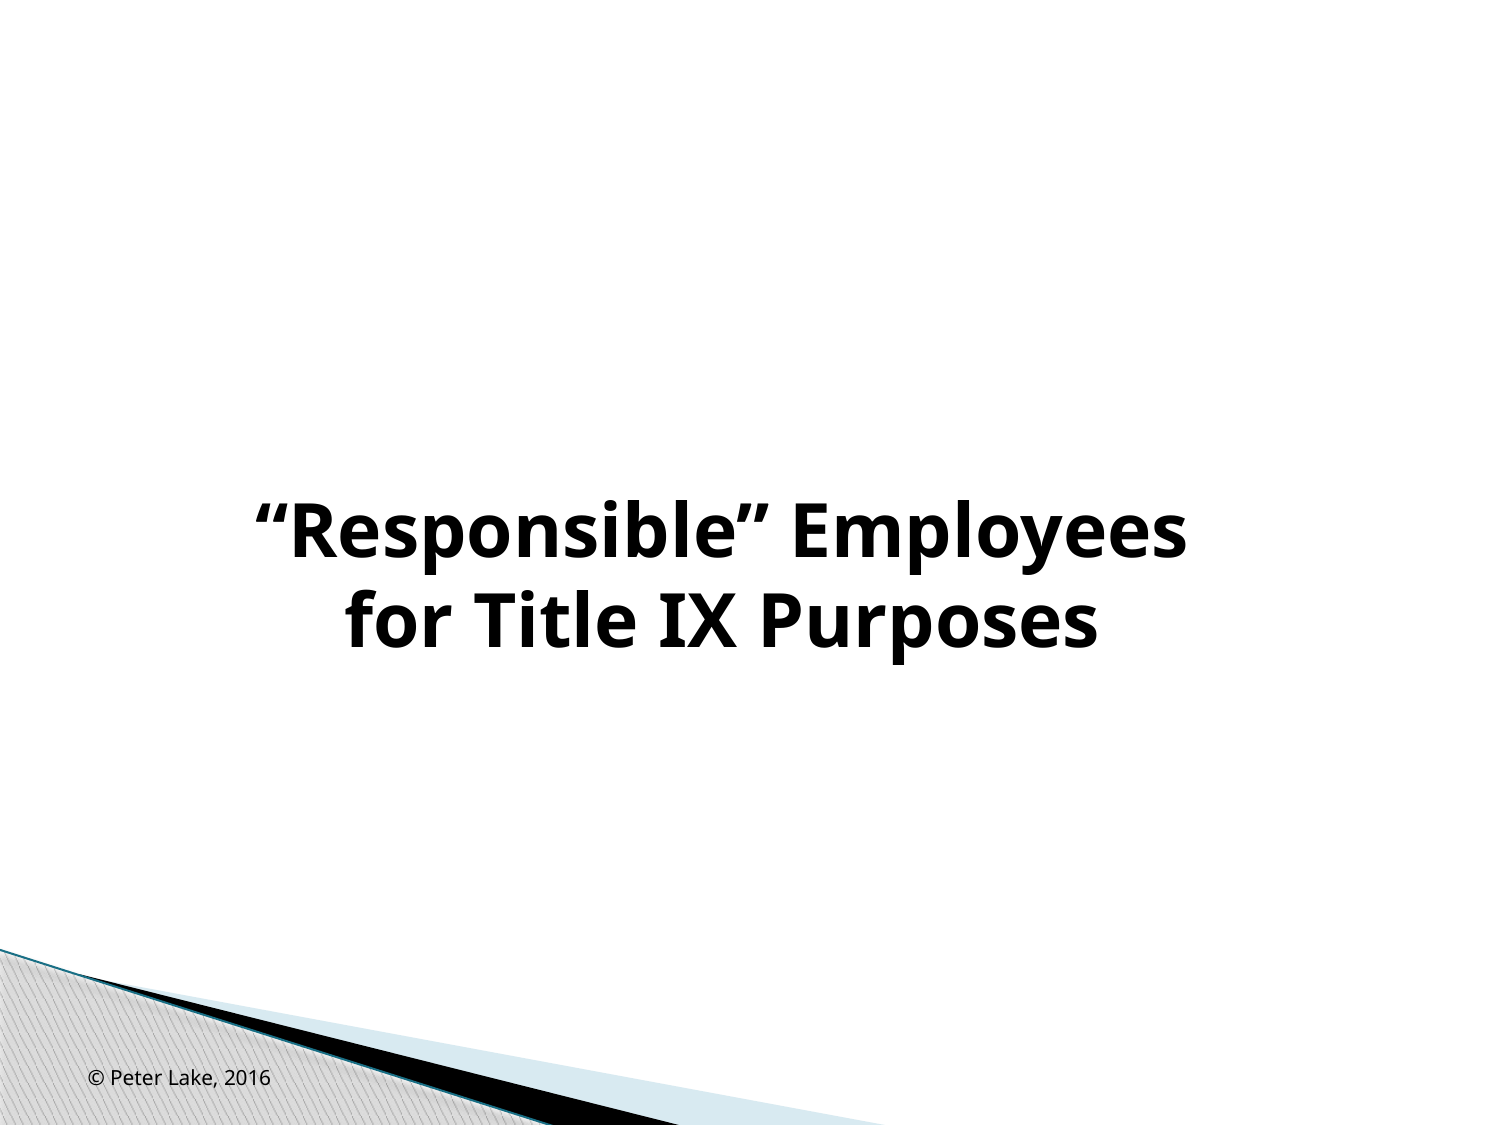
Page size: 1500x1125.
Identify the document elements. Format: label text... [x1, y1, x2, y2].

footer © Peter Lake, 2016 [0, 1037, 286, 1098]
text_box “Responsible” Employees for Title IX Purposes [49, 474, 1395, 670]
